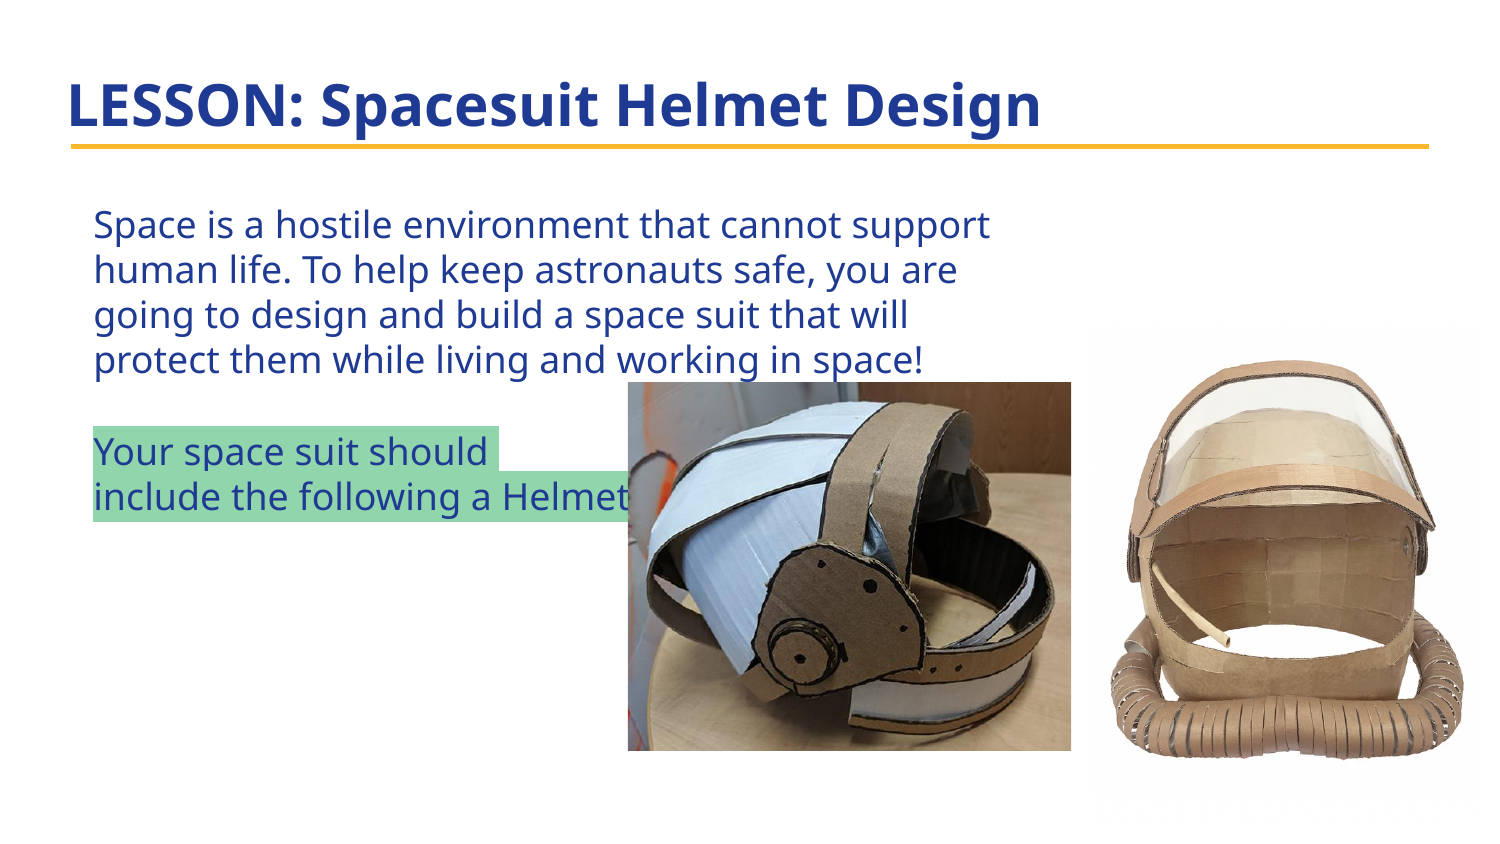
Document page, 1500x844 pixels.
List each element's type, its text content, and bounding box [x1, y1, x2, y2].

picture [627, 382, 1072, 751]
picture [1093, 321, 1480, 829]
list Your space suit should include the following a Helmet! [78, 413, 870, 781]
title LESSON: Spacesuit Helmet Design [51, 52, 1449, 147]
list Space is a hostile environment that cannot support human life. To help keep astronauts safe, you are going to design and build a space suit that will protect them while living and working in space! [78, 186, 1037, 413]
